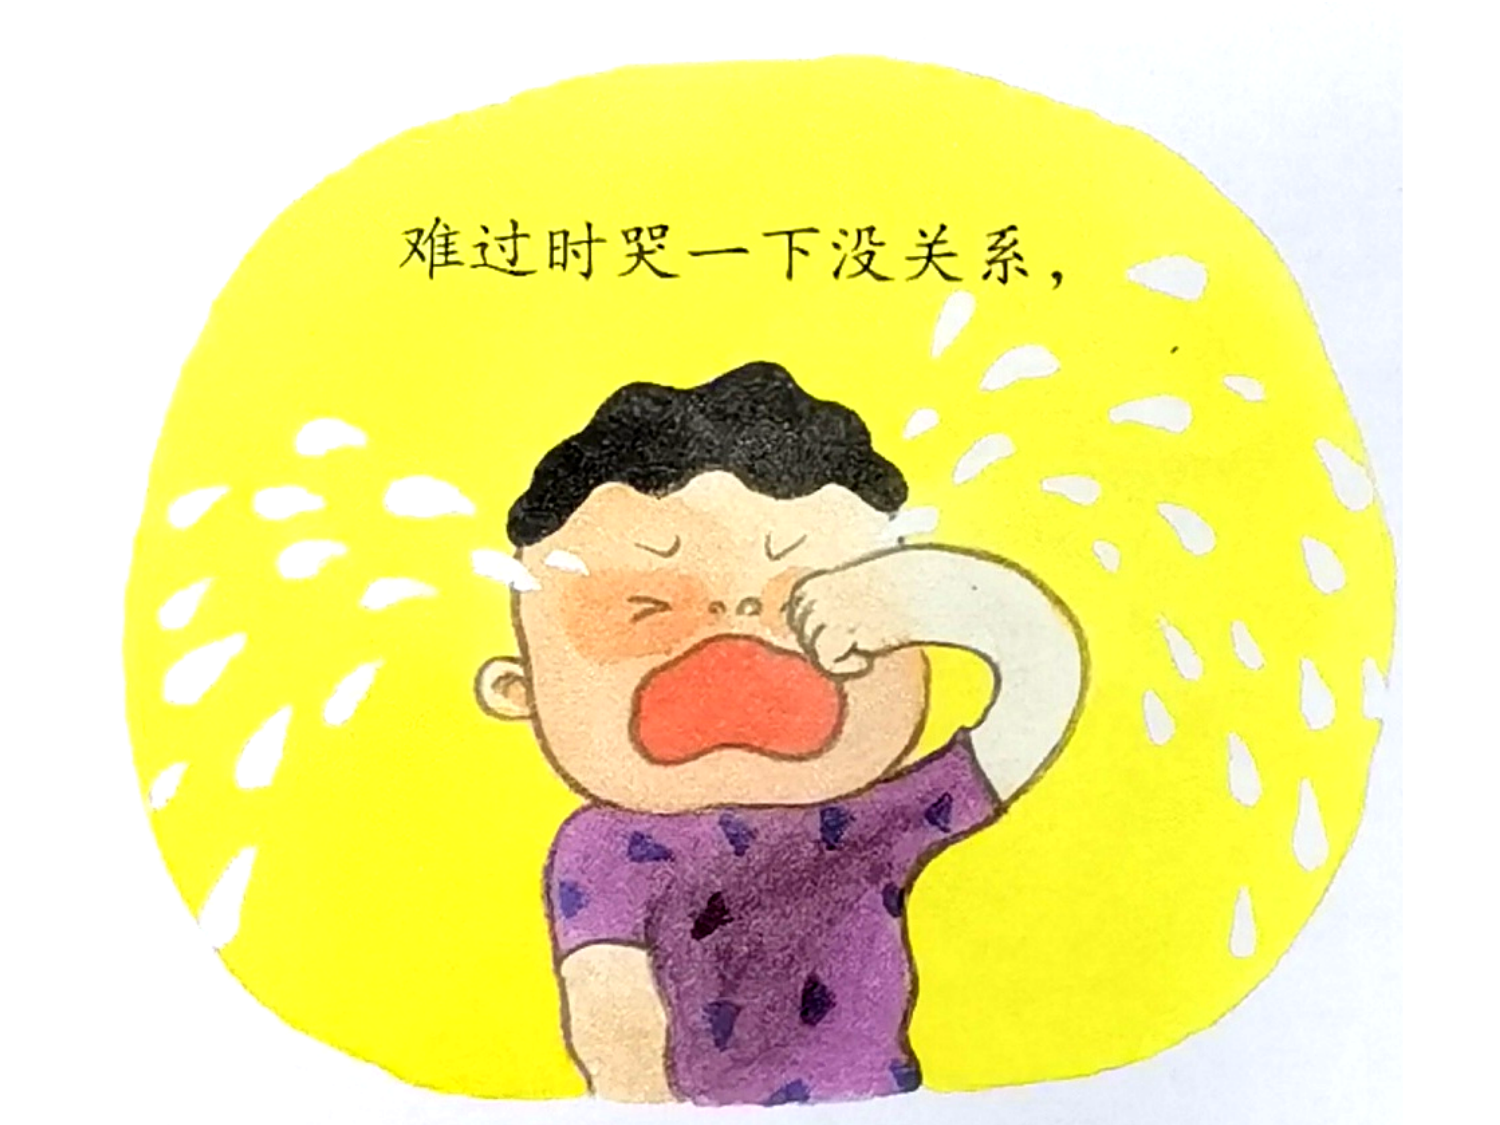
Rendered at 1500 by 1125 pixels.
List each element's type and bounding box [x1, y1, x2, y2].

list [97, 1, 1403, 1125]
